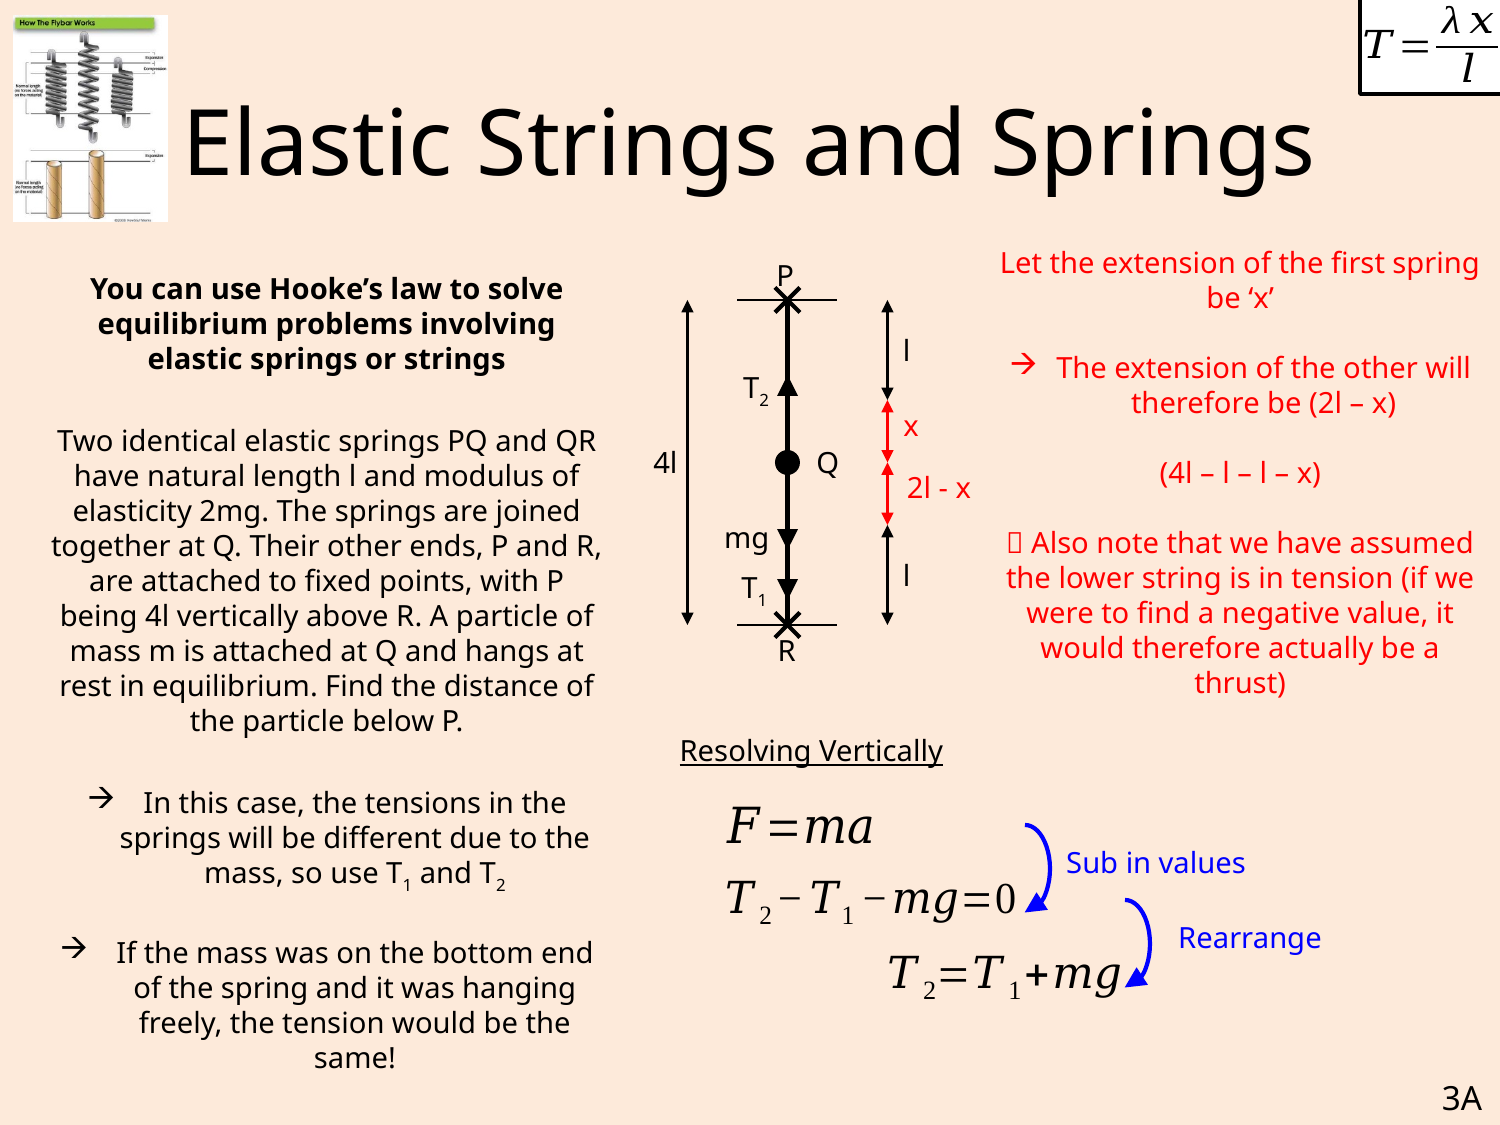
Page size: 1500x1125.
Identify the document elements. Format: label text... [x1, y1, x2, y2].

text_box T2 [728, 362, 783, 417]
text_box x [891, 399, 934, 450]
title Elastic Strings and Springs [75, 45, 1425, 233]
text_box P [761, 249, 809, 299]
text_box [1024, 824, 1049, 913]
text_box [801, 626, 811, 635]
text_box l [891, 549, 926, 600]
text_box [783, 447, 787, 478]
picture [13, 15, 168, 222]
text_box Q [801, 437, 855, 488]
list You can use Hooke’s law to solve equilibrium problems involving elastic springs or strings Two identical elastic springs PQ and QR have natural length l and modulus of elasticity 2mg. The springs are joined together at Q. Their other ends, P and R, are attached to fixed points, with P being 4l vertically above R. A particle of mass m is attached at Q and hangs at rest in equilibrium. Find the distance of the particle below P. In this case, the tensions in the springs will be different due to the mass, so use T1 and T2 If the mass was on the bottom end of the spring and it was hanging freely, the tension would be the same! [35, 262, 618, 1100]
text_box Let the extension of the first spring be ‘x’ The extension of the other will therefore be (2l – x) (4l – l – l – x)  Also note that we have assumed the lower string is in tension (if we were to find a negative value, it would therefore actually be a thrust) [983, 237, 1497, 707]
text_box [1124, 899, 1149, 988]
text_box 2l - x [892, 462, 983, 513]
text_box l [891, 324, 926, 375]
text_box [772, 449, 782, 476]
text_box 4l [638, 437, 683, 488]
text_box Sub in values [1037, 837, 1275, 888]
text_box Rearrange [1149, 912, 1350, 963]
text_box mg [709, 512, 781, 563]
text_box R [762, 634, 811, 675]
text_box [774, 287, 801, 313]
text_box [792, 448, 803, 477]
text_box T1 [726, 563, 782, 617]
text_box 3A [1427, 1069, 1498, 1125]
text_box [774, 612, 801, 638]
text_box Resolving Vertically [664, 724, 959, 775]
